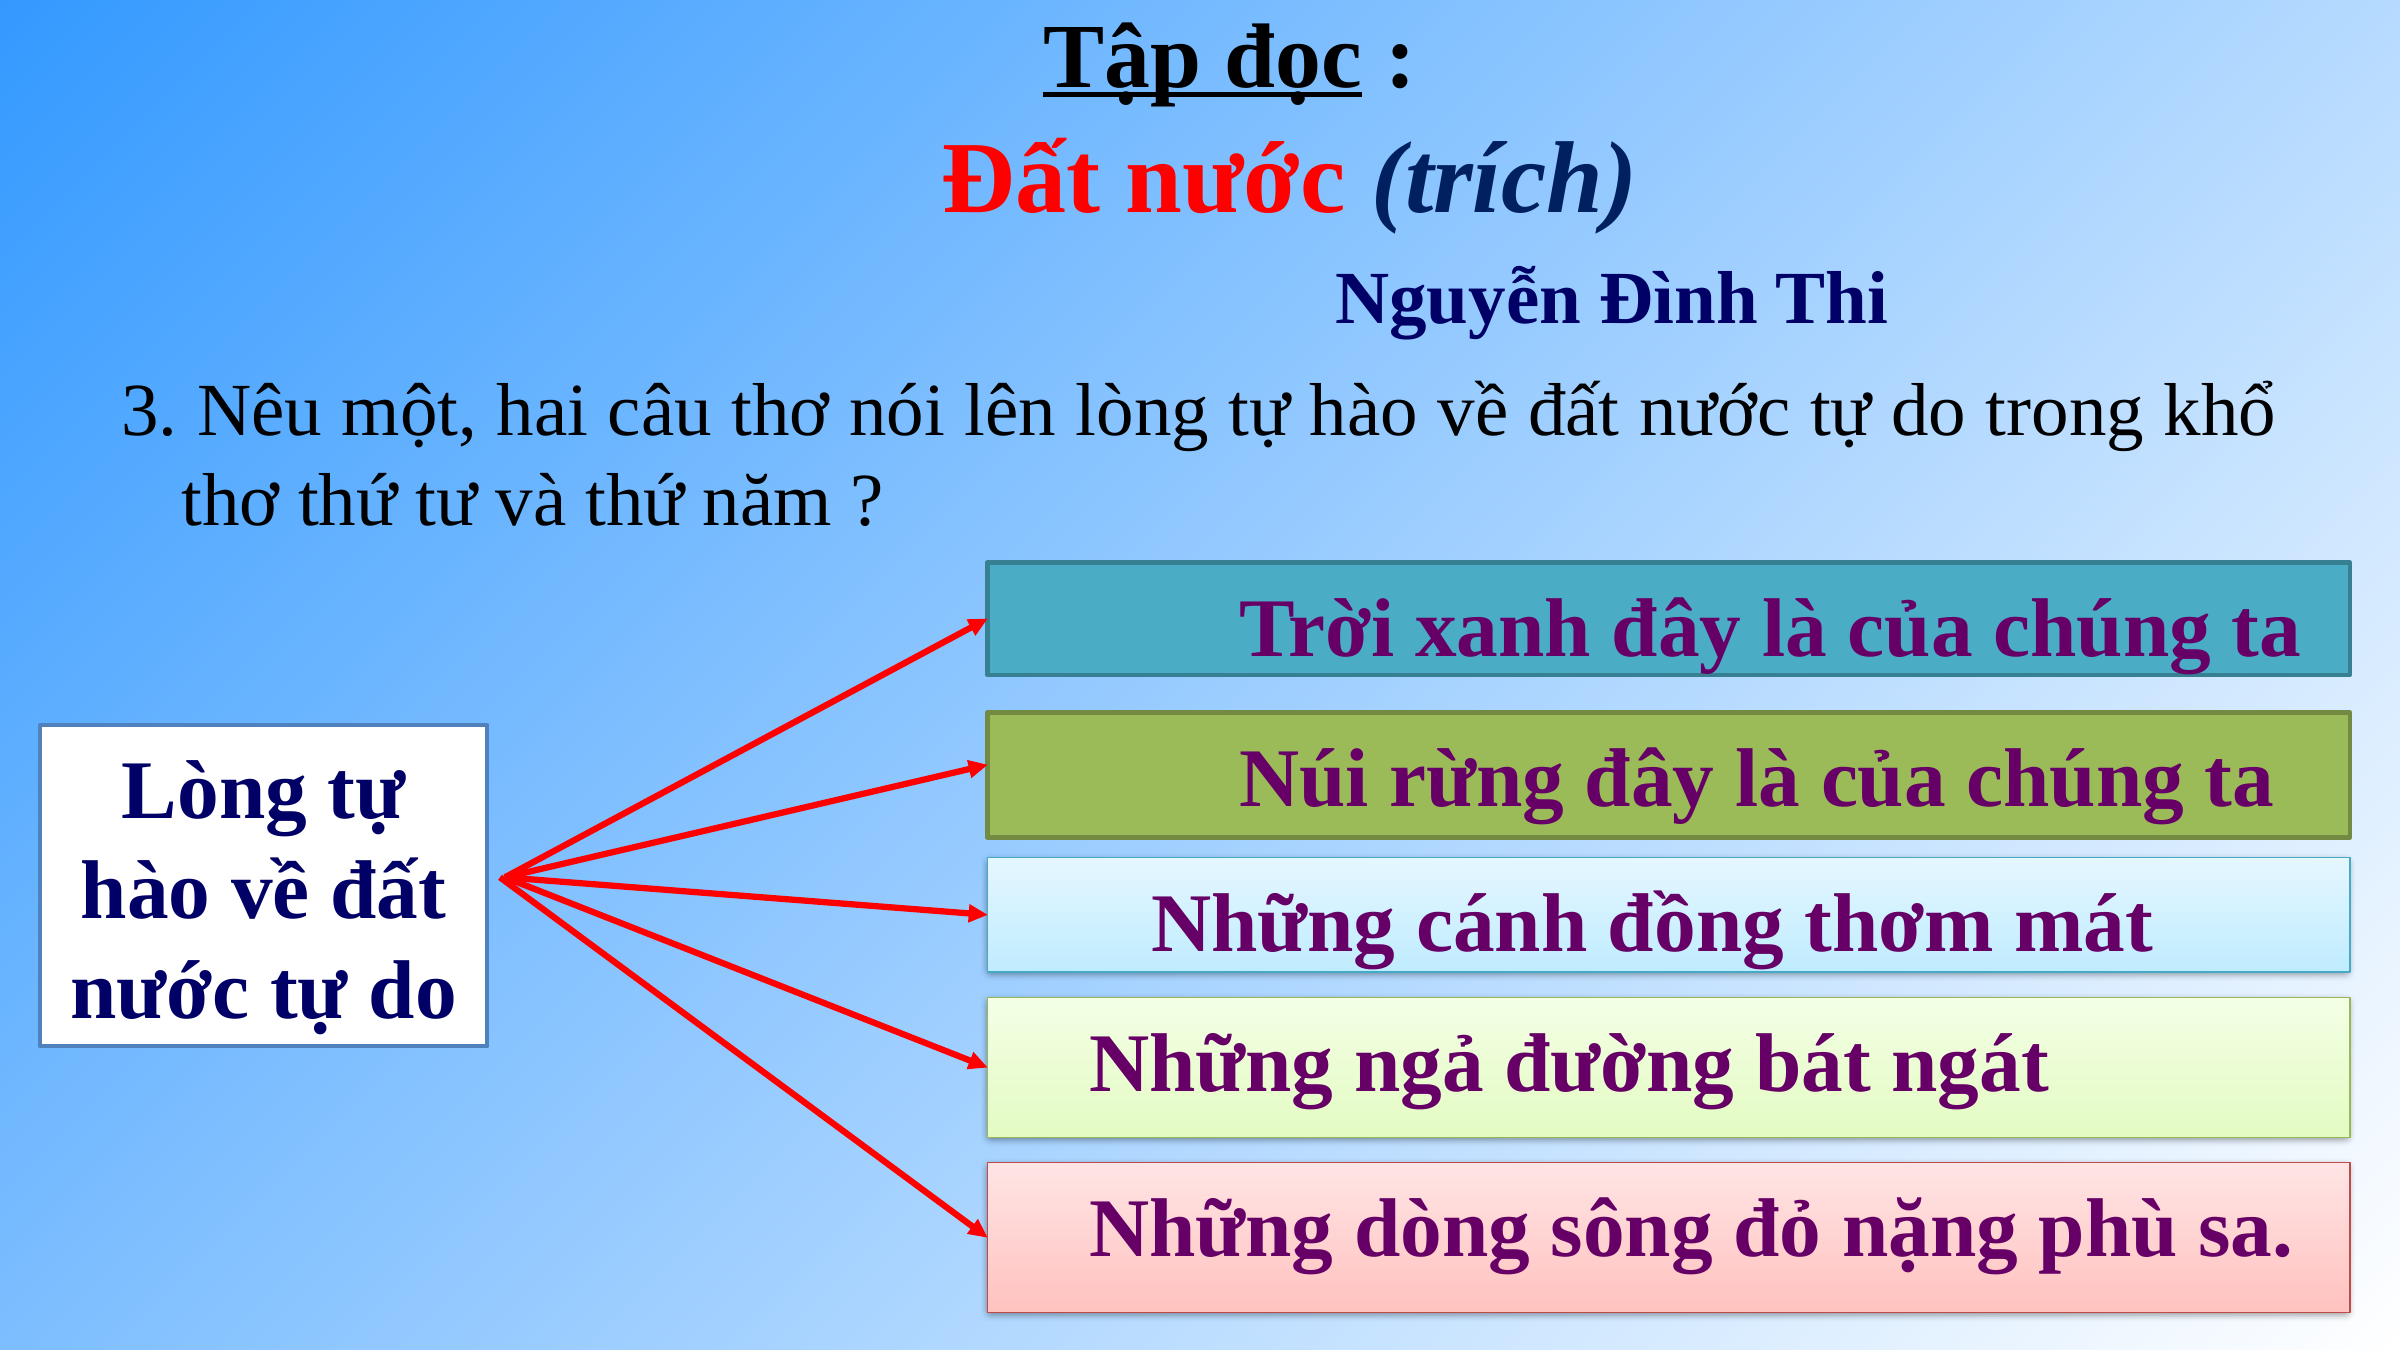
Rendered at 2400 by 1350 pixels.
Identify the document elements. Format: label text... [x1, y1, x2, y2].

text_box 3. Nêu một, hai câu thơ nói lên lòng tự hào về đất nước tự do trong khổ thơ thứ tư và thứ năm ? [79, 349, 2300, 575]
text_box [507, 877, 988, 921]
text_box Trời xanh đây là của chúng ta [985, 560, 2352, 677]
text_box Những ngả đường bát ngát [987, 997, 2351, 1138]
text_box [499, 877, 988, 1238]
text_box Đất nước (trích) Nguyễn Đình Thi [920, 99, 2400, 405]
text_box Lòng tự hào về đất nước tự do [38, 723, 489, 1048]
text_box [504, 877, 988, 1069]
text_box Núi rừng đây là của chúng ta [985, 710, 2352, 840]
text_box Những cánh đồng thơm mát [987, 857, 2351, 973]
text_box [505, 761, 988, 877]
text_box Những dòng sông đỏ nặng phù sa. [987, 1162, 2351, 1313]
text_box Tập đọc : [137, 0, 2138, 117]
text_box [507, 618, 988, 876]
